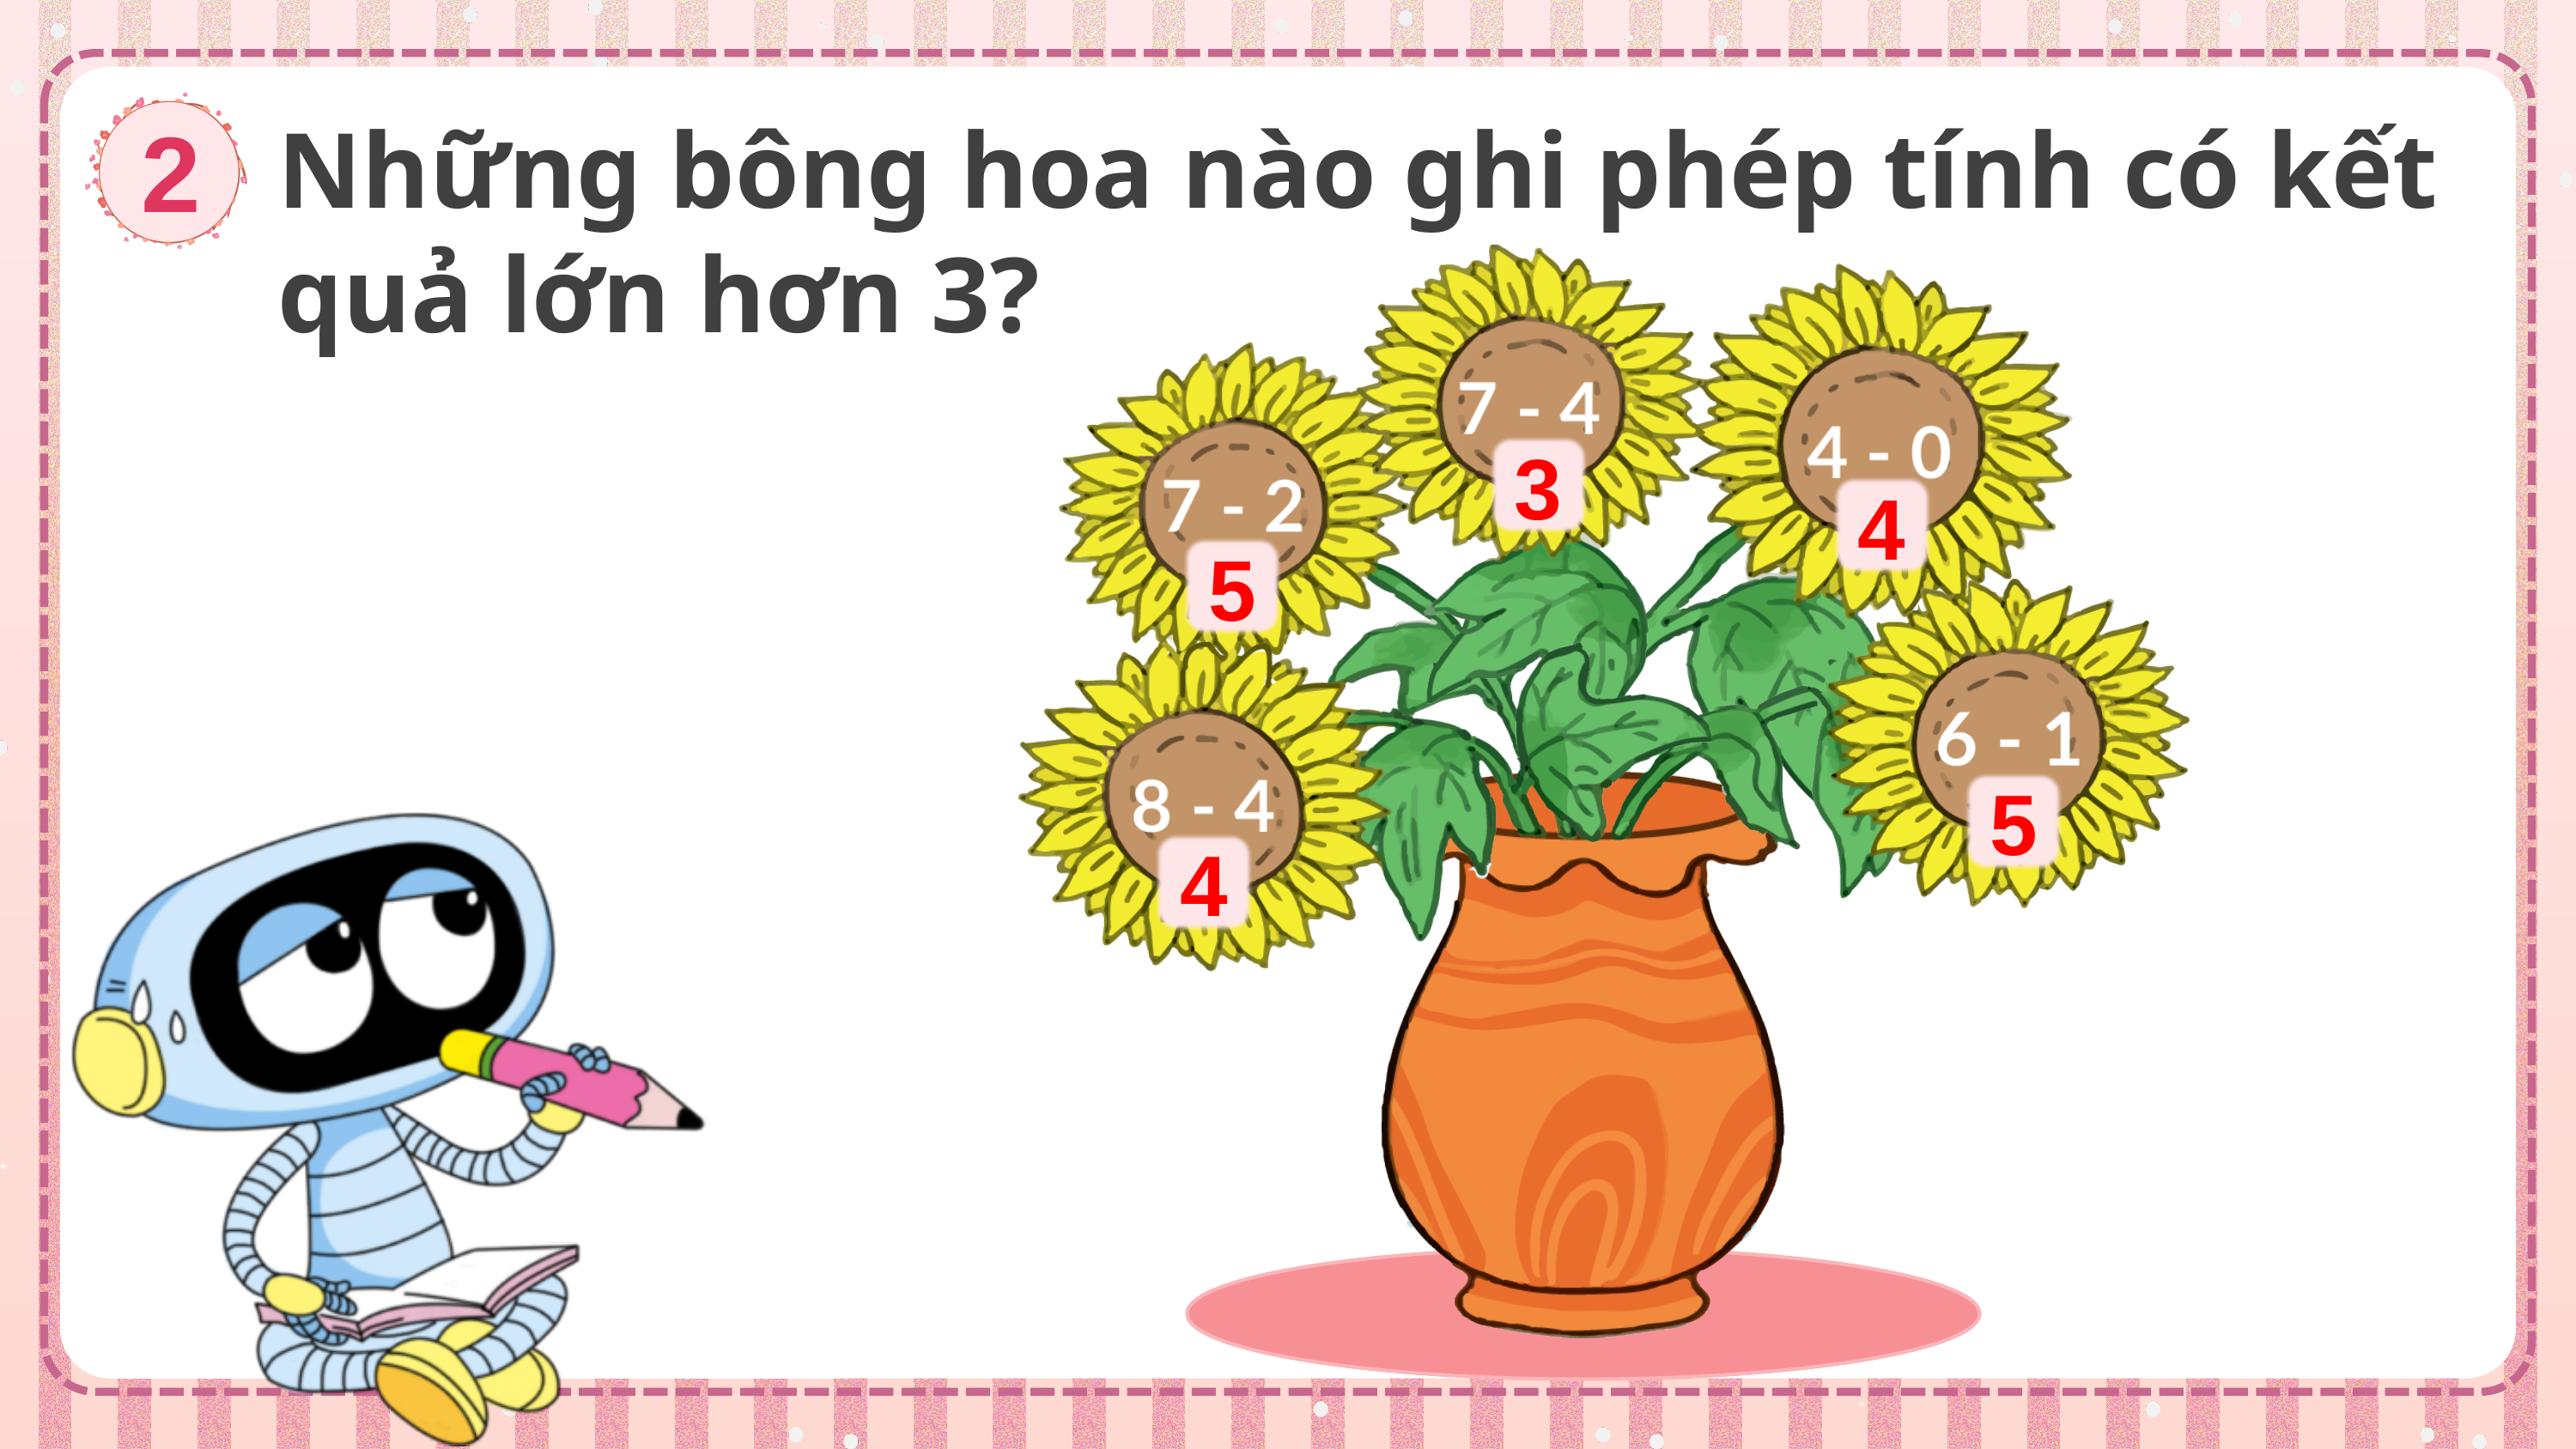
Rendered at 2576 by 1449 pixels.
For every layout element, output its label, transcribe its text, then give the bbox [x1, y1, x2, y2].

text_box Những bông hoa nào ghi phép tính có kết quả lớn hơn 3? [264, 98, 2490, 361]
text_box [80, 81, 257, 259]
picture [0, 0, 2576, 1449]
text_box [1710, 579, 2190, 908]
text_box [1356, 244, 1705, 637]
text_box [1018, 638, 1713, 972]
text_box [1059, 341, 1352, 637]
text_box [1710, 264, 2074, 577]
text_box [1187, 915, 1980, 1379]
